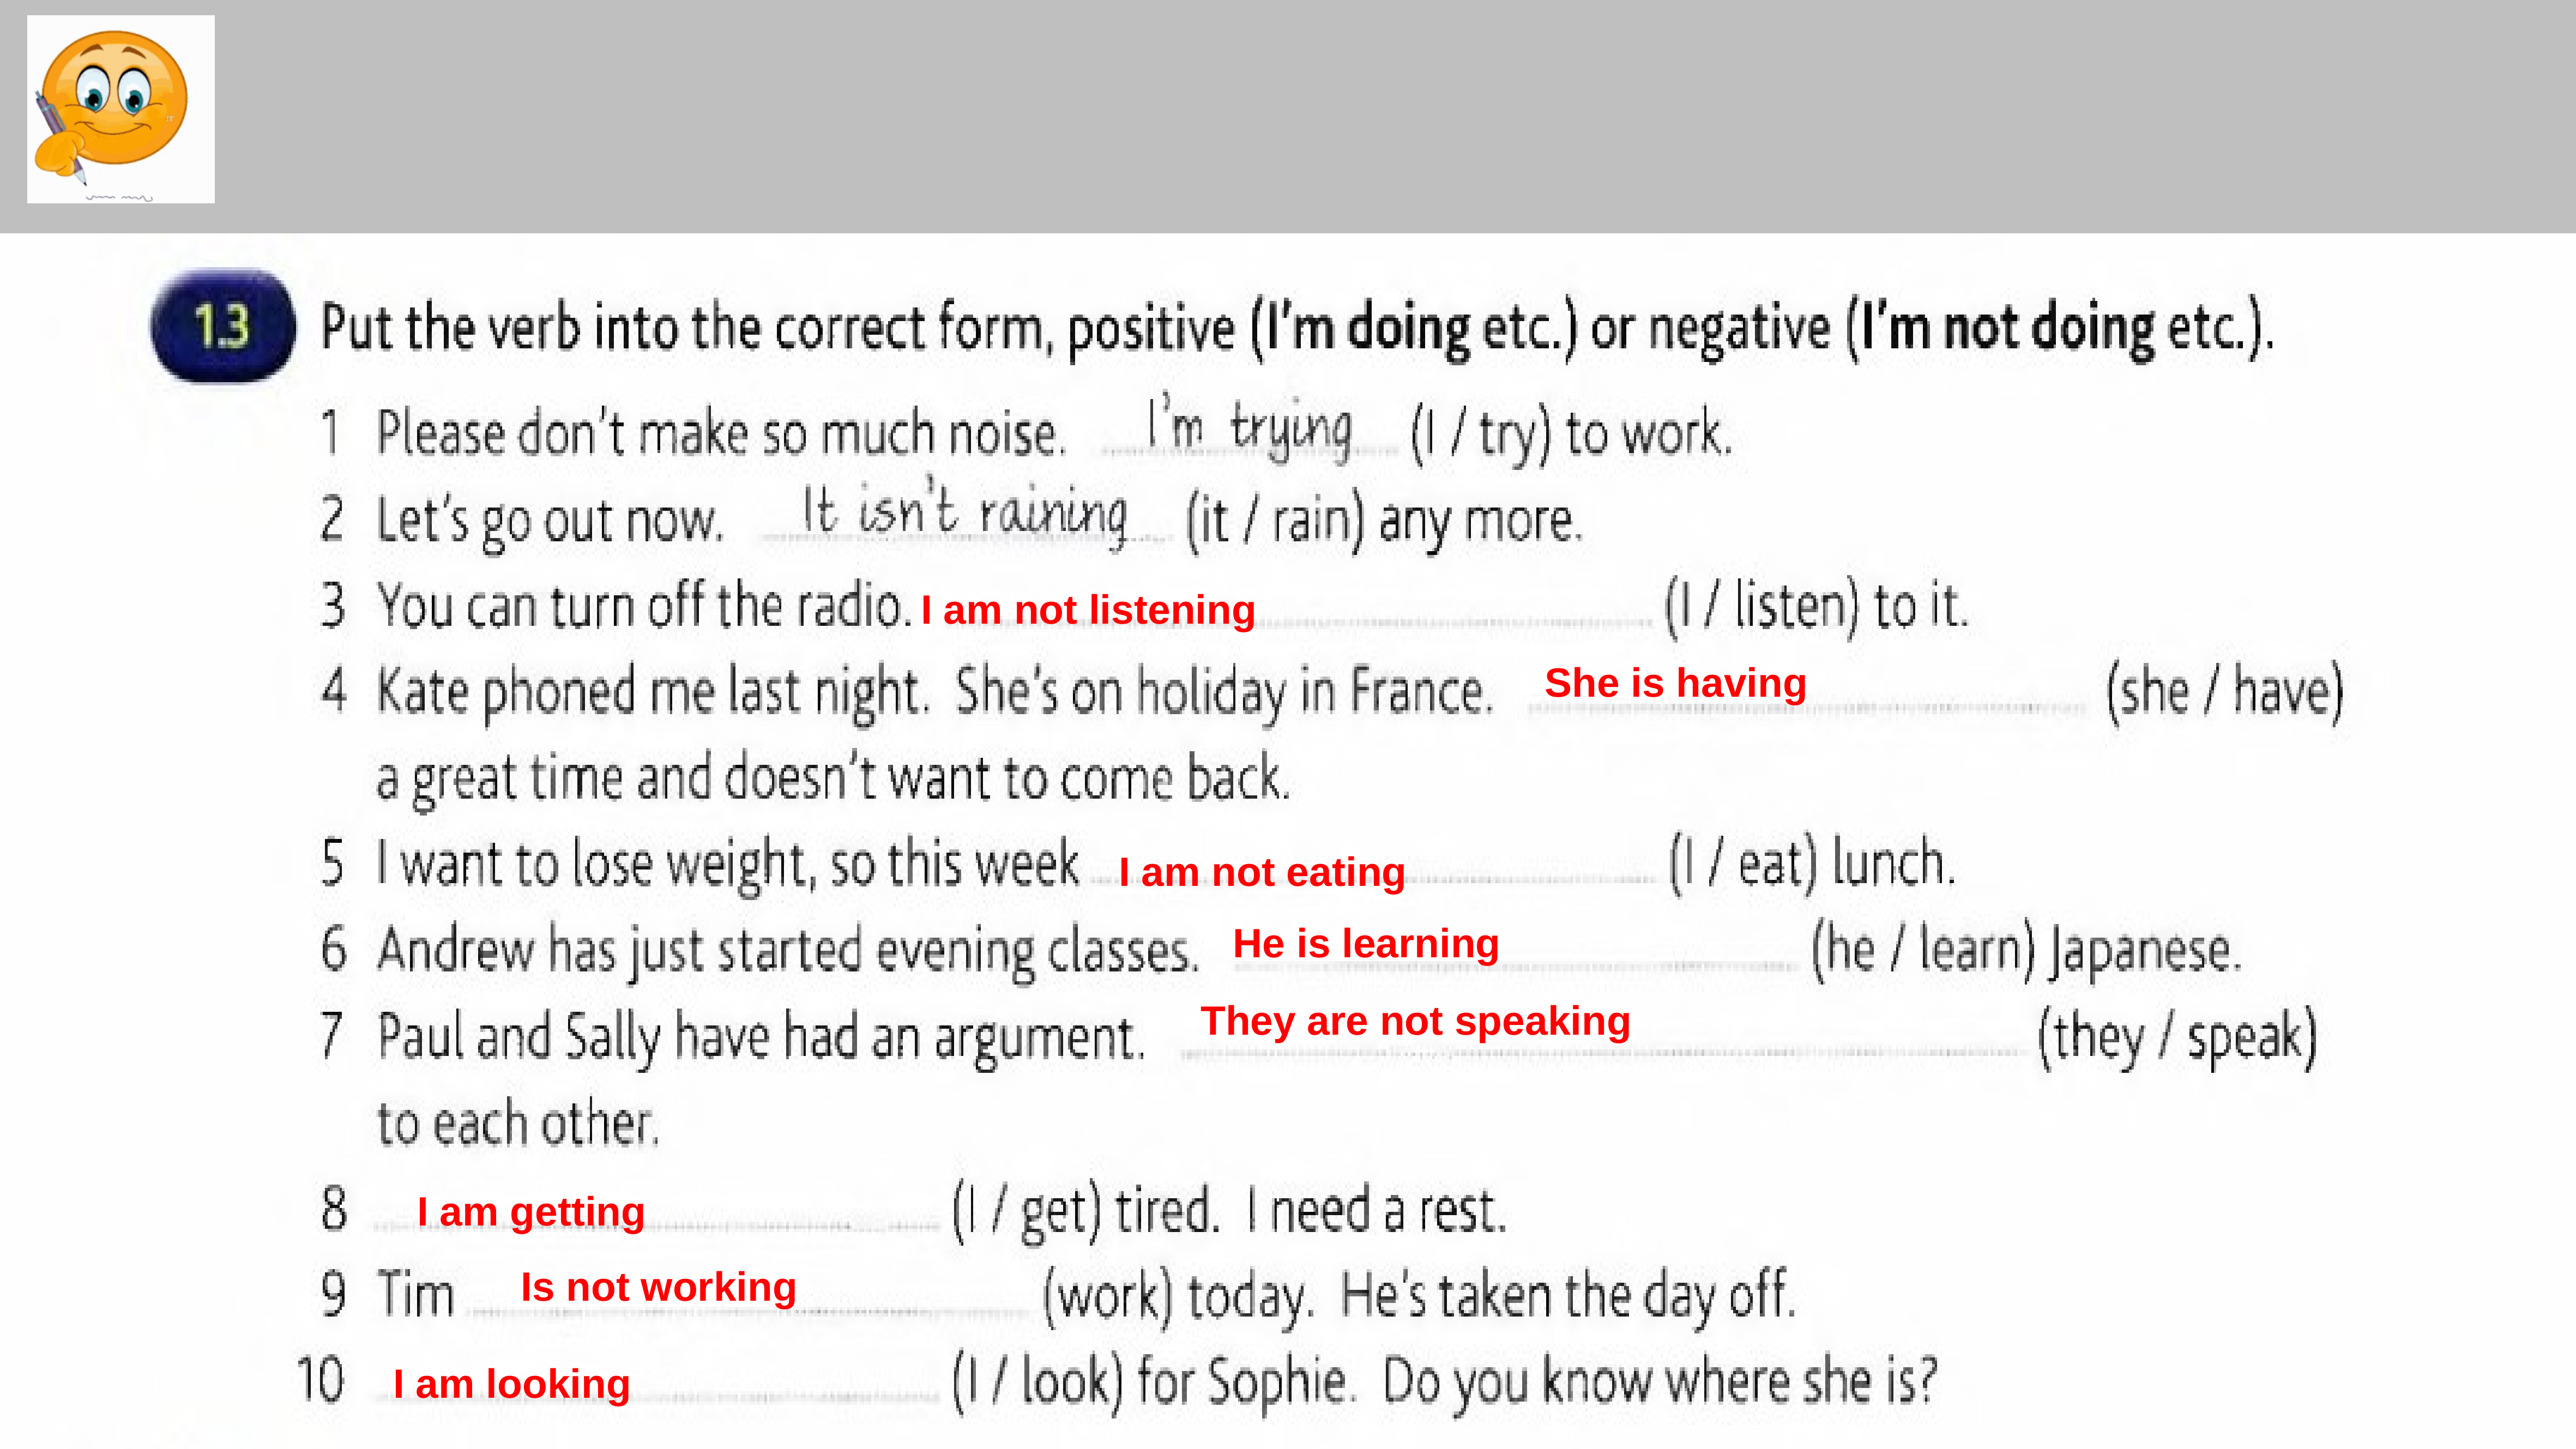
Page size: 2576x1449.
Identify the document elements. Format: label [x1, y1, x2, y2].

picture [27, 15, 215, 203]
picture [0, 233, 2576, 1449]
